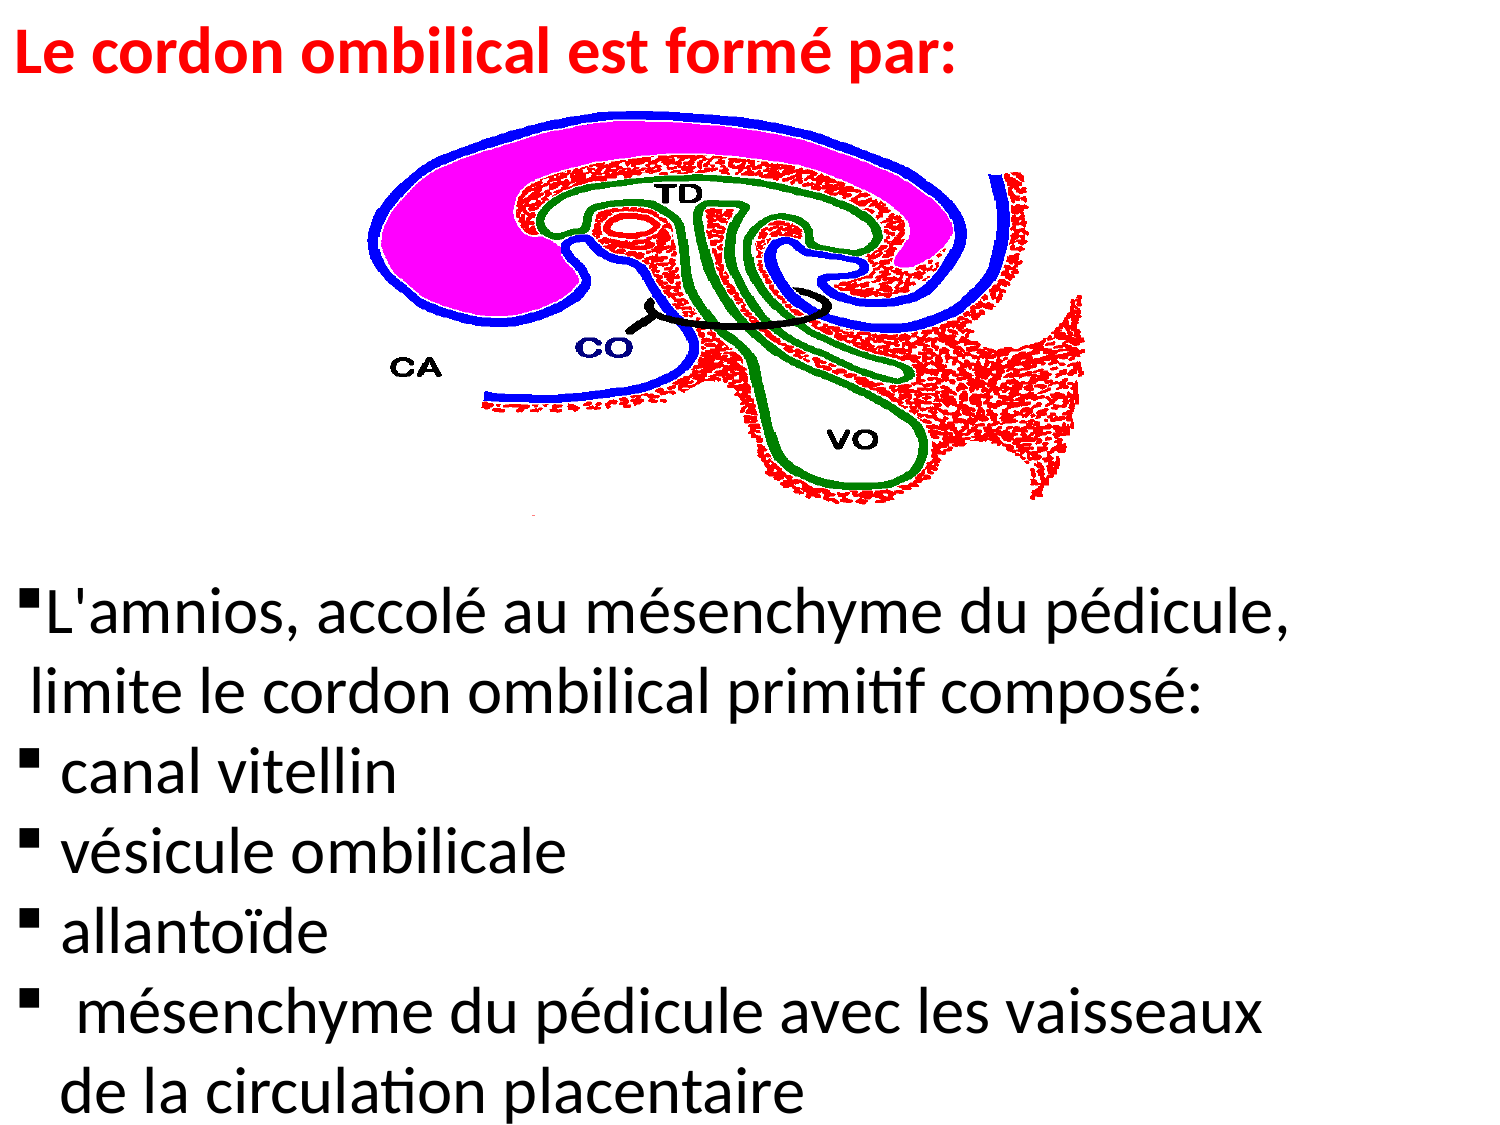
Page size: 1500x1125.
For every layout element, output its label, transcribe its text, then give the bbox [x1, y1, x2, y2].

picture [336, 89, 1105, 516]
text_box Le cordon ombilical est formé par: L'amnios, accolé au mésenchyme du pédicule, limite le cordon ombilical primitif composé: canal vitellin vésicule ombilicale allantoïde mésenchyme du pédicule avec les vaisseaux de la circulation placentaire [0, 0, 1464, 1125]
